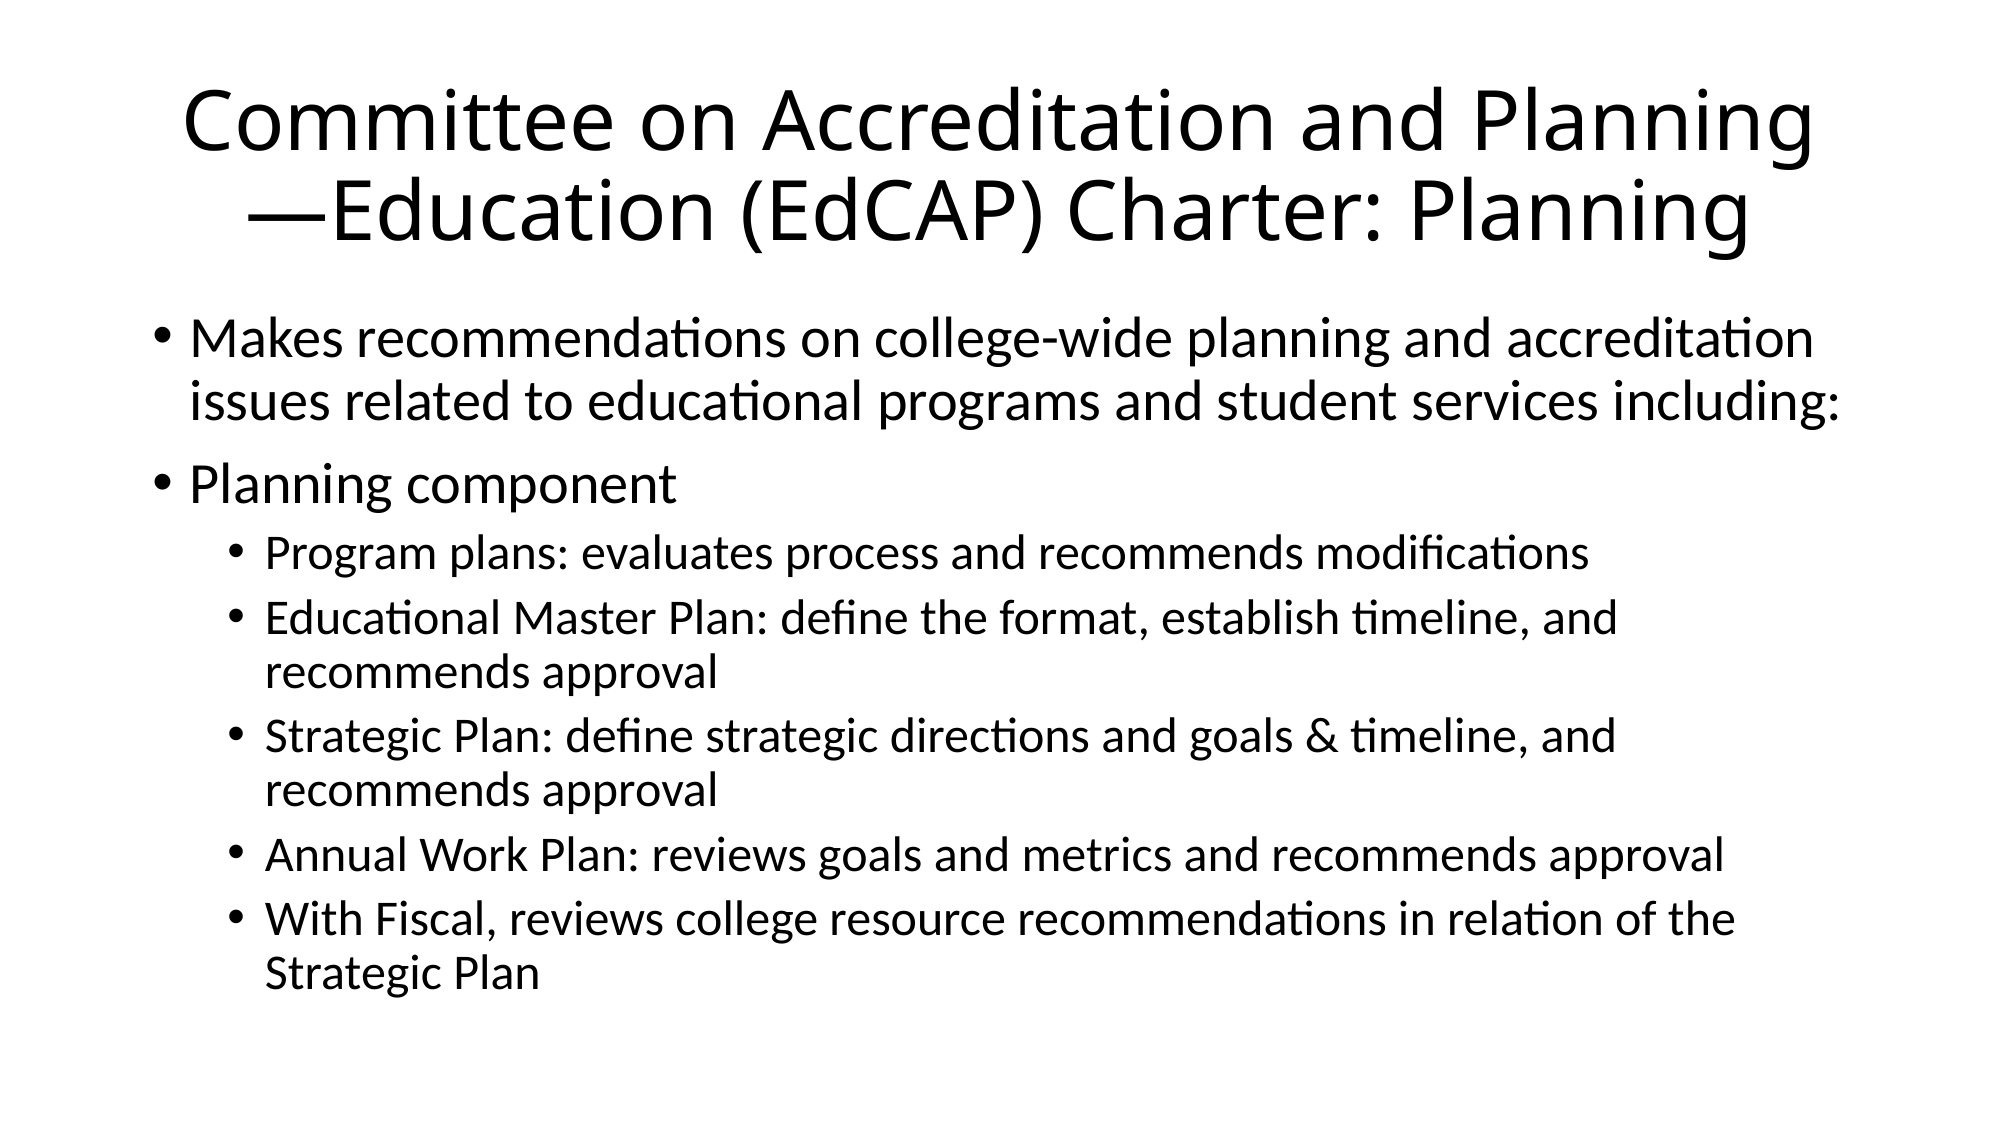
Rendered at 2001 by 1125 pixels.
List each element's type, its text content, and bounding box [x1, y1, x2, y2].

list Makes recommendations on college-wide planning and accreditation issues related to educational programs and student services including: Planning component Program plans: evaluates process and recommends modifications Educational Master Plan: define the format, establish timeline, and recommends approval Strategic Plan: define strategic directions and goals & timeline, and recommends approval Annual Work Plan: reviews goals and metrics and recommends approval With Fiscal, reviews college resource recommendations in relation of the Strategic Plan [137, 299, 1906, 1014]
title Committee on Accreditation and Planning—Education (EdCAP) Charter: Planning [137, 59, 1863, 278]
